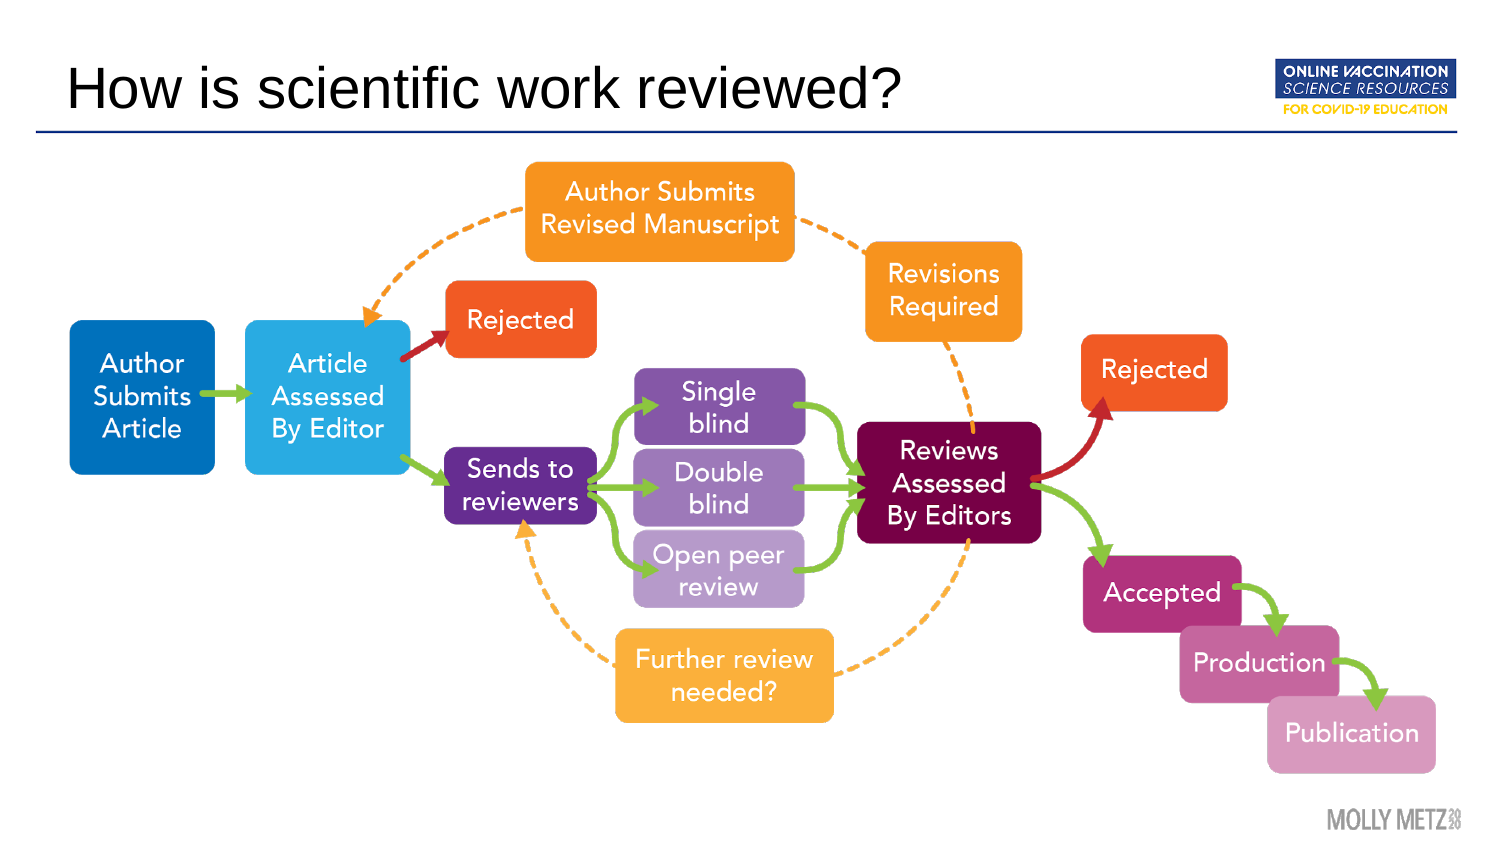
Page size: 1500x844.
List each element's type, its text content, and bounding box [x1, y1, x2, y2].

title How is scientific work reviewed? [51, 35, 1449, 127]
picture [0, 0, 1500, 844]
